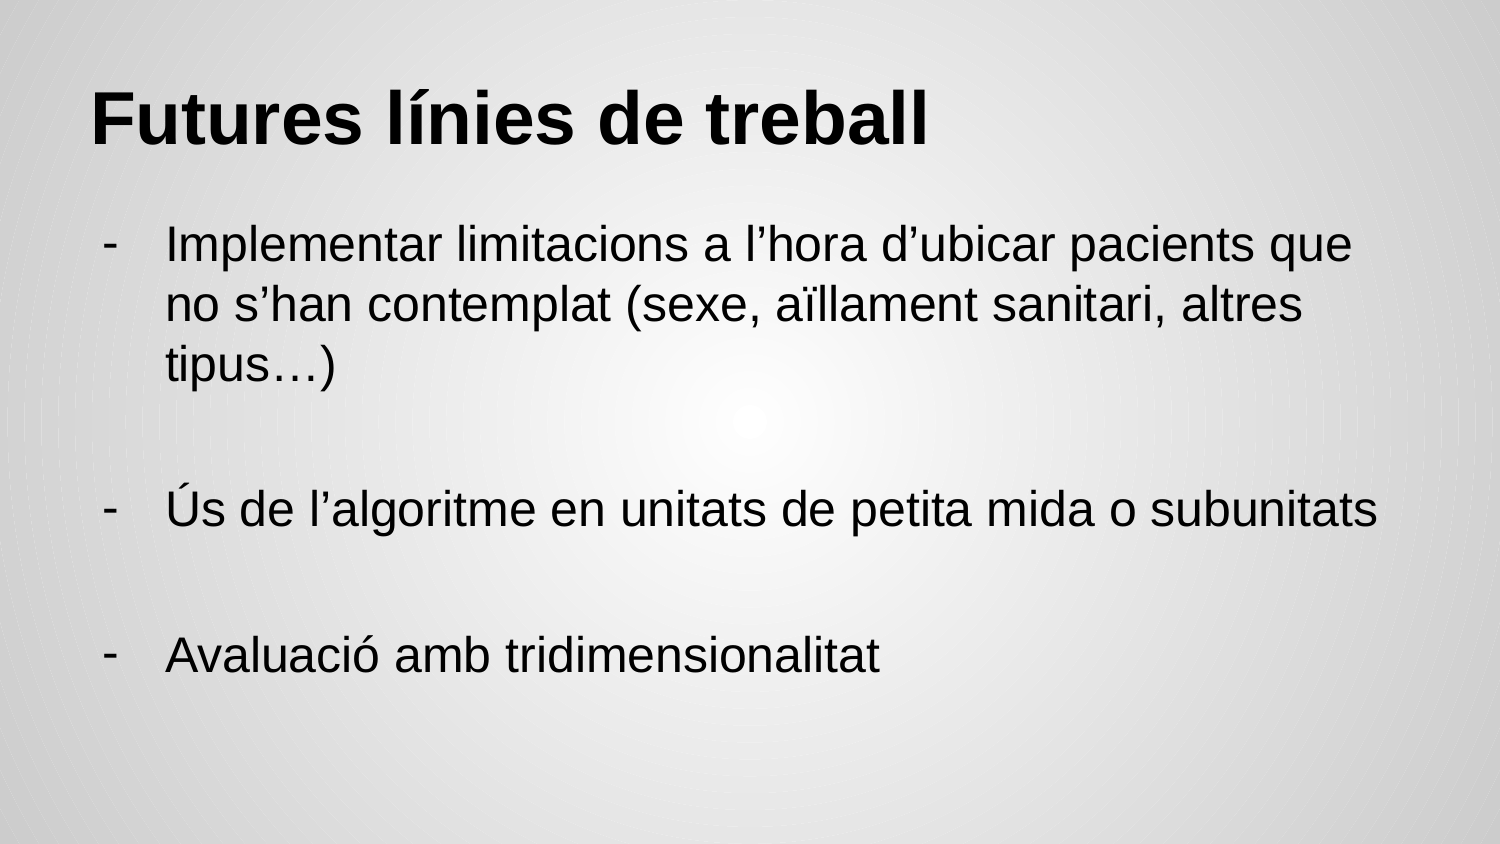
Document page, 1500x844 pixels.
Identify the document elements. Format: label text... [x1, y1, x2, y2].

list Implementar limitacions a l’hora d’ubicar pacients que no s’han contemplat (sexe, aïllament sanitari, altres tipus…) Ús de l’algoritme en unitats de petita mida o subunitats Avaluació amb tridimensionalitat [75, 196, 1425, 808]
title Futures línies de treball [75, 33, 1425, 175]
